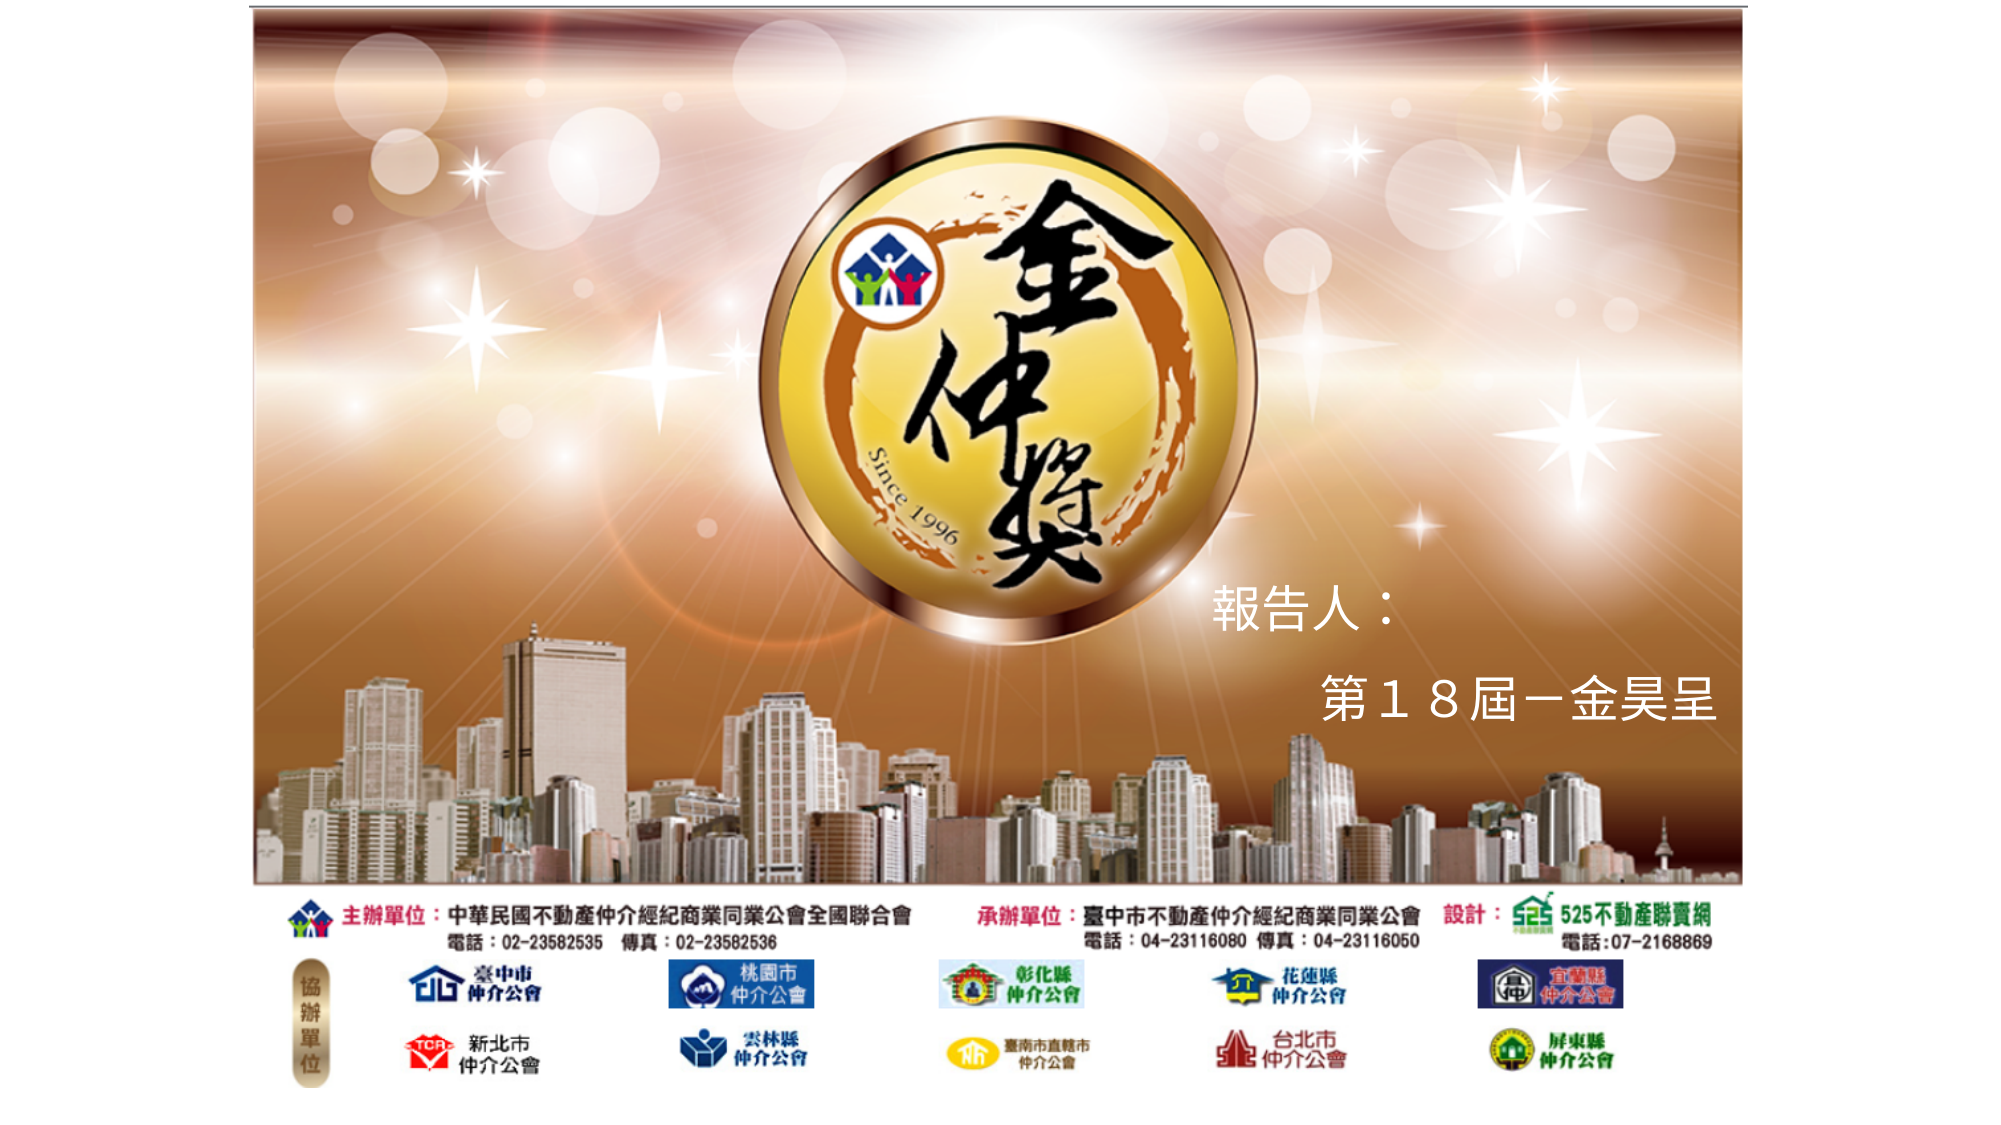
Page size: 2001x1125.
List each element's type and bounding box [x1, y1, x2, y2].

picture [249, 5, 1748, 1088]
